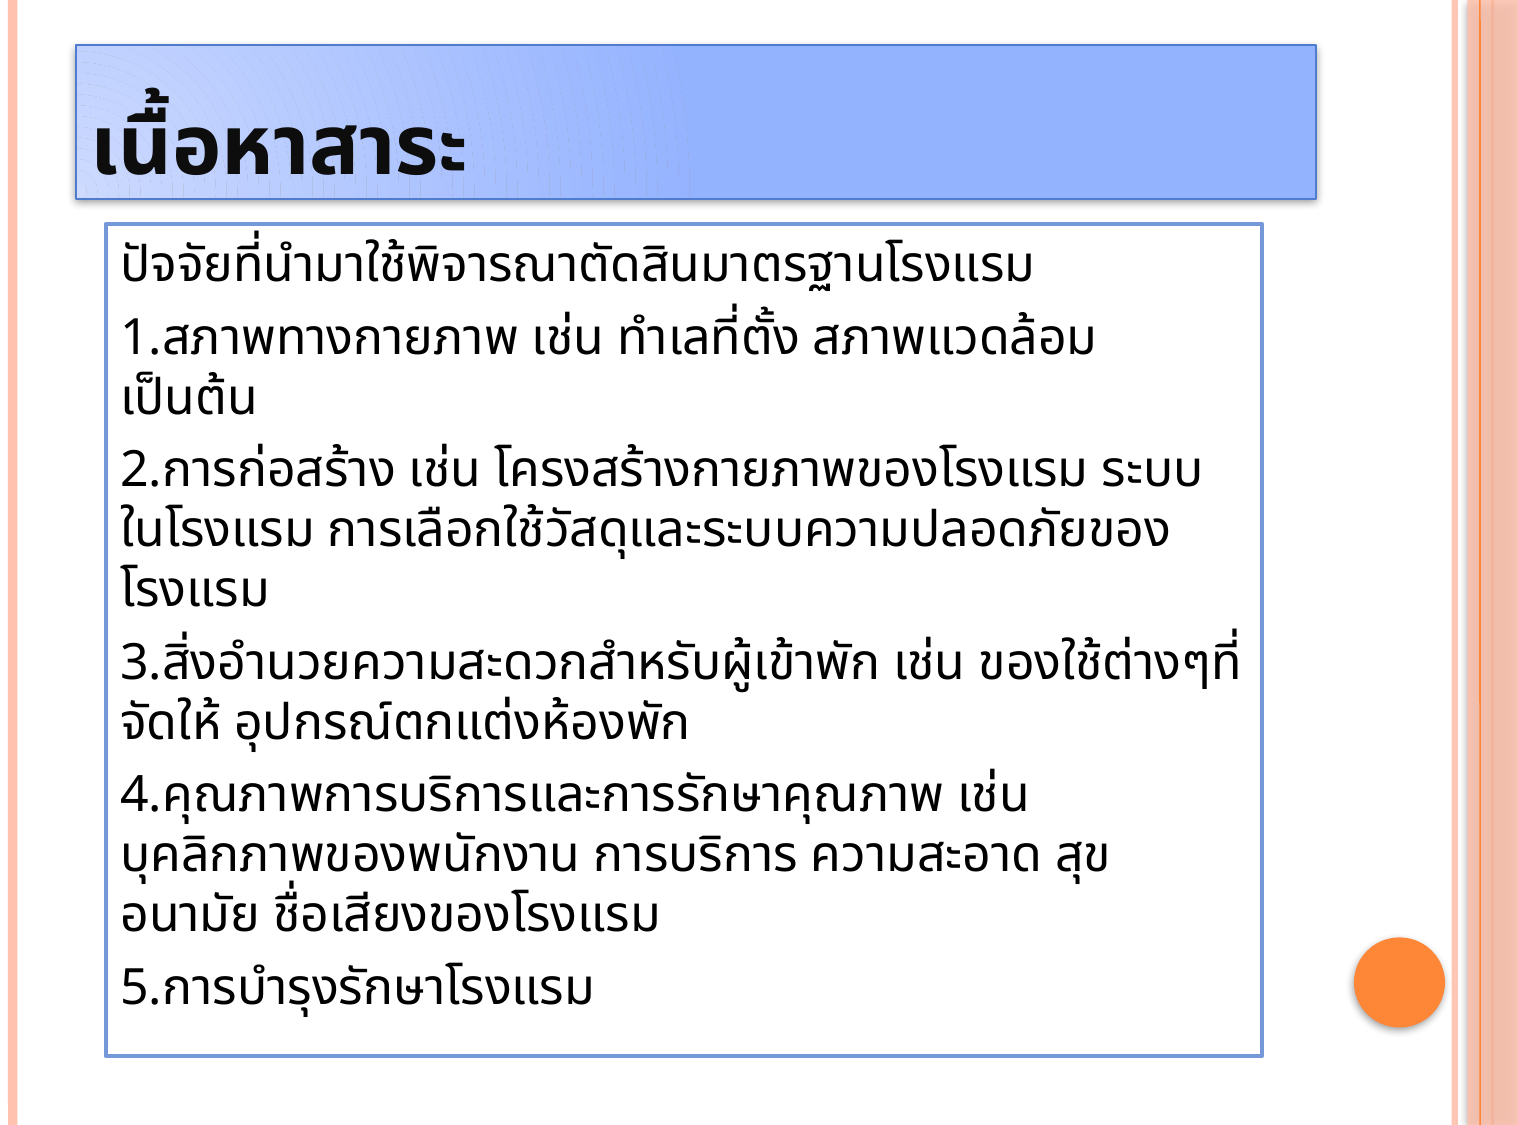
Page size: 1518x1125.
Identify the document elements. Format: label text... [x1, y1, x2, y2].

list ปัจจัยที่นำมาใช้พิจารณาตัดสินมาตรฐานโรงแรม 1.สภาพทางกายภาพ เช่น ทำเลที่ตั้ง สภาพแวดล้อม เป็นต้น 2.การก่อสร้าง เช่น โครงสร้างกายภาพของโรงแรม ระบบในโรงแรม การเลือกใช้วัสดุและระบบความปลอดภัยของโรงแรม 3.สิ่งอำนวยความสะดวกสำหรับผู้เข้าพัก เช่น ของใช้ต่างๆที่จัดให้ อุปกรณ์ตกแต่งห้องพัก 4.คุณภาพการบริการและการรักษาคุณภาพ เช่น บุคลิกภาพของพนักงาน การบริการ ความสะอาด สุขอนามัย ชื่อเสียงของโรงแรม 5.การบำรุงรักษาโรงแรม [104, 222, 1264, 1058]
title เนื้อหาสาระ [75, 44, 1317, 200]
